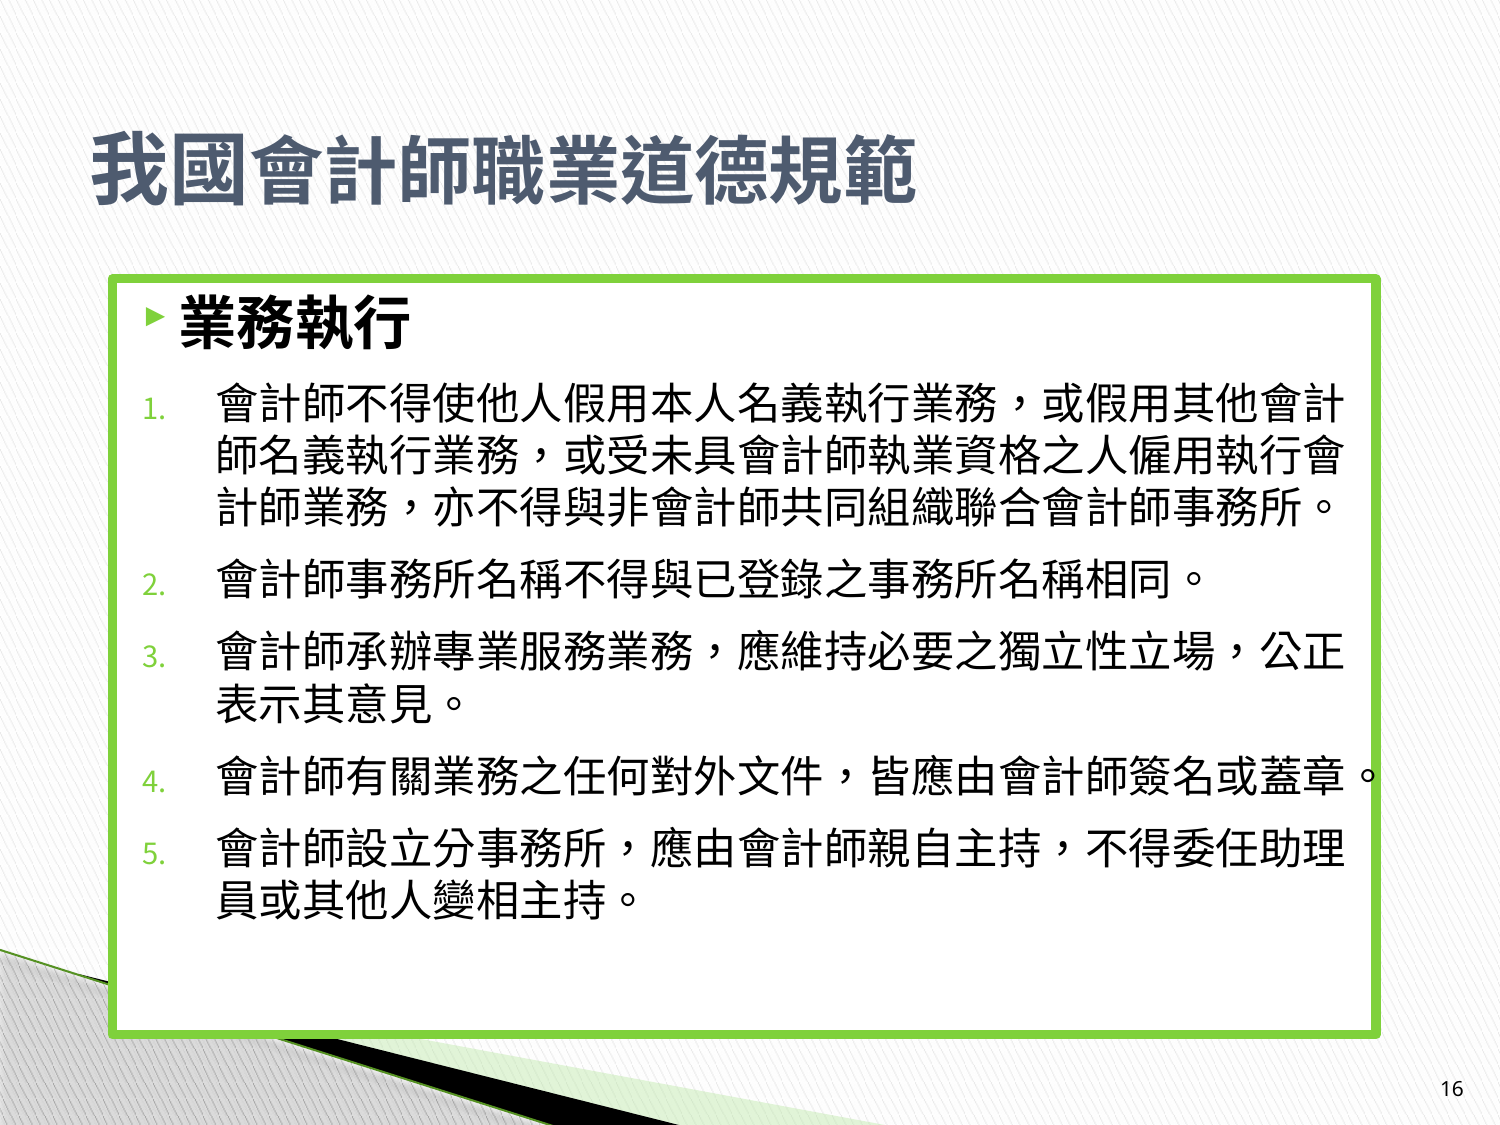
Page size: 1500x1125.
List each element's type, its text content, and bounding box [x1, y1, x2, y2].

slide_number 16 [1418, 1051, 1479, 1112]
title 我國會計師職業道德規範 [75, 78, 1425, 256]
list 業務執行 會計師不得使他人假用本人名義執行業務，或假用其他會計師名義執行業務，或受未具會計師執業資格之人僱用執行會計師業務，亦不得與非會計師共同組織聯合會計師事務所。 會計師事務所名稱不得與已登錄之事務所名稱相同。 會計師承辦專業服務業務，應維持必要之獨立性立場，公正表示其意見。 會計師有關業務之任何對外文件，皆應由會計師簽名或蓋章。 會計師設立分事務所，應由會計師親自主持，不得委任助理員或其他人變相主持。 [108, 274, 1381, 1039]
